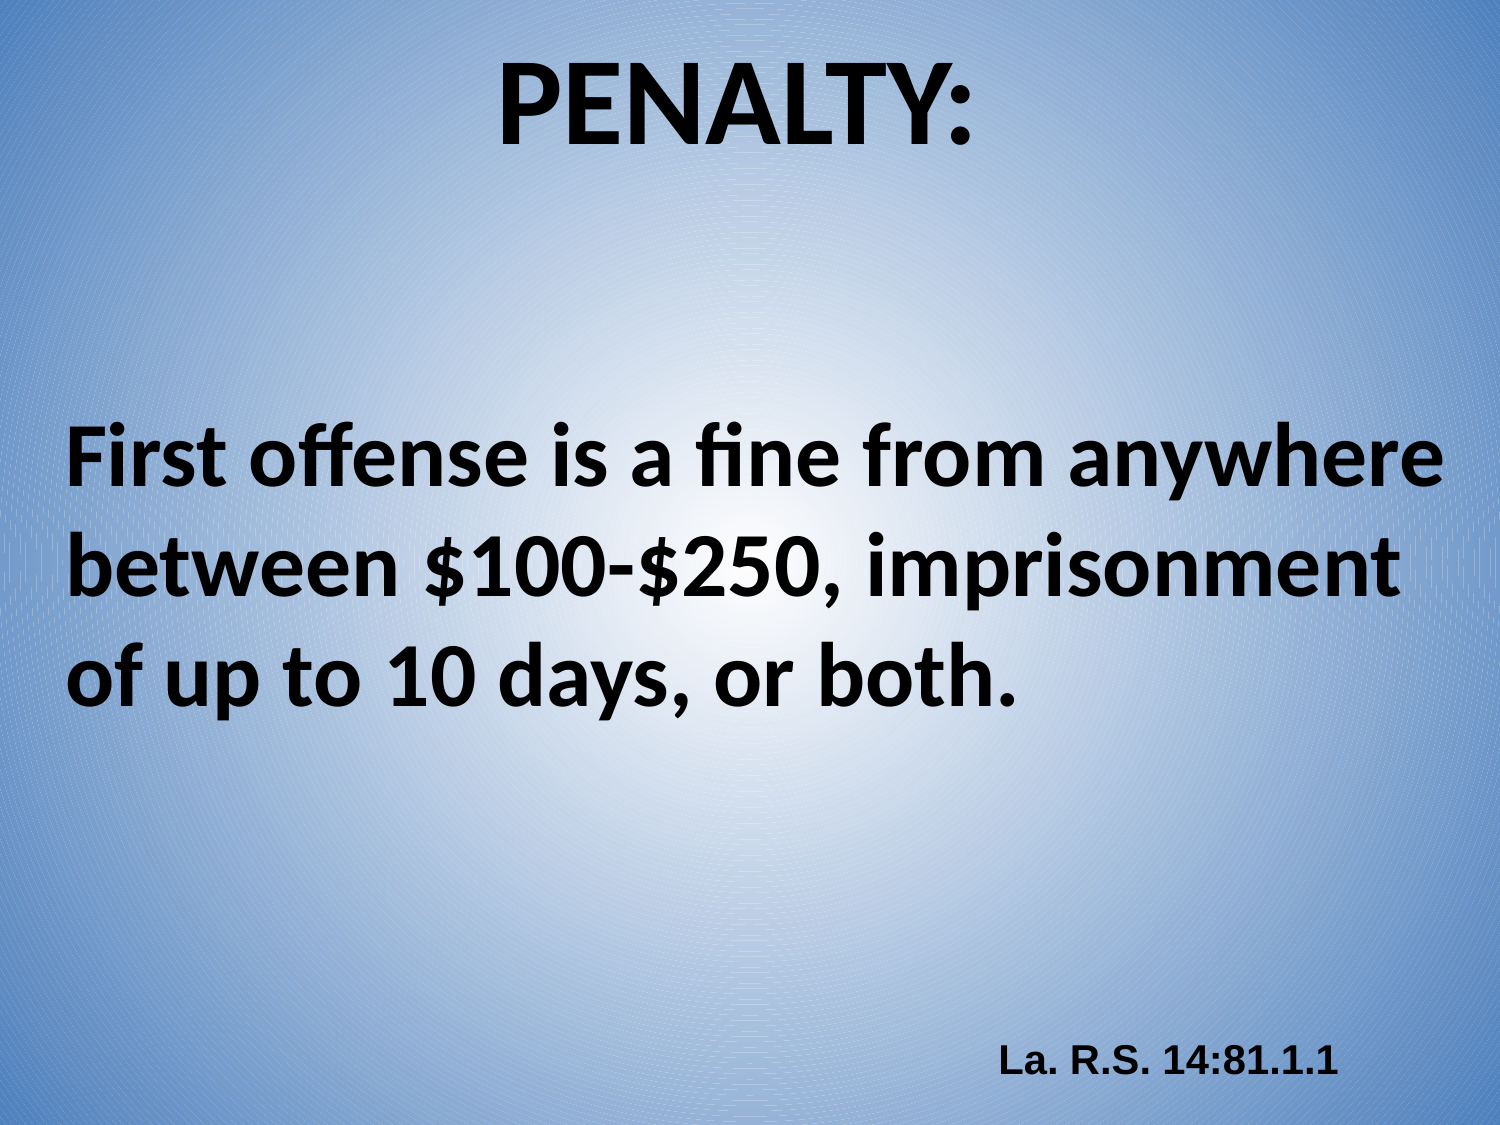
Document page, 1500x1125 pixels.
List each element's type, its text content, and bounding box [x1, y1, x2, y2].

list First offense is a fine from anywhere between $100-$250, imprisonment of up to 10 days, or both. [50, 387, 1475, 1091]
text_box PENALTY: [12, 12, 1488, 178]
text_box La. R.S. 14:81.1.1 [976, 1025, 1471, 1090]
